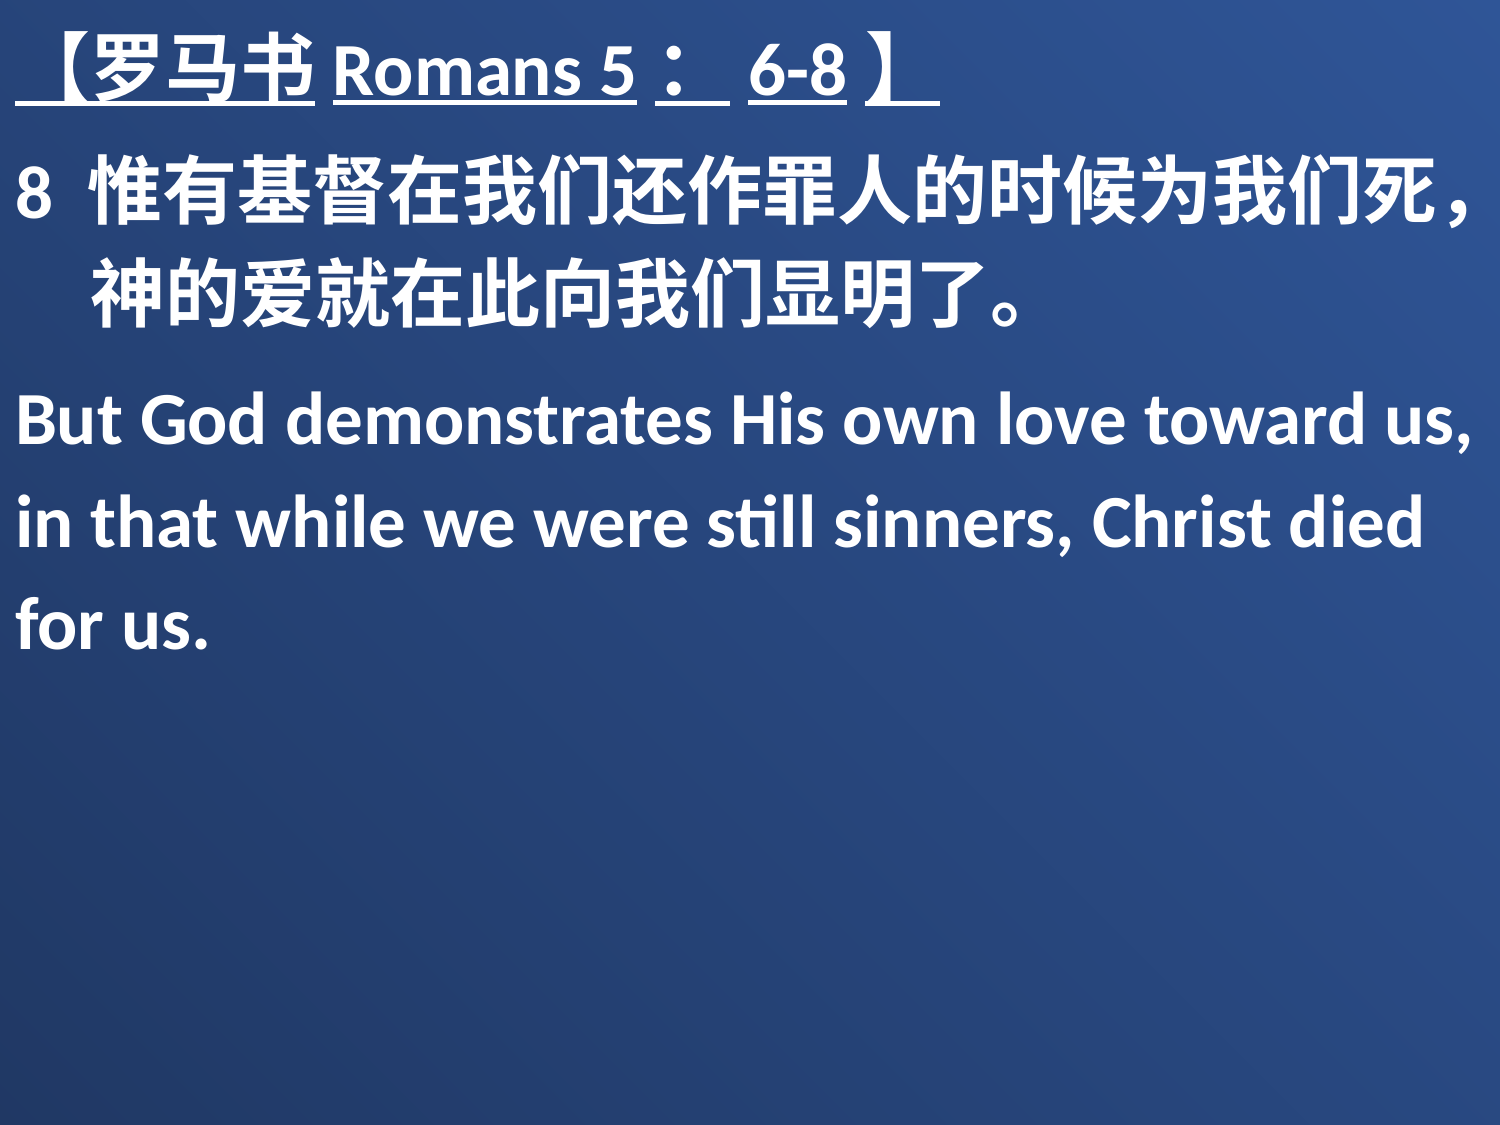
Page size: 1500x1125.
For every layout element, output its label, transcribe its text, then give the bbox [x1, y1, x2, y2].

subtitle 【罗马书Romans 5：6-8】 8 惟有基督在我们还作罪人的时候为我们死， 神的爱就在此向我们显明了。 But God demonstrates His own love toward us, in that while we were still sinners, Christ died for us. [0, 0, 1500, 1125]
